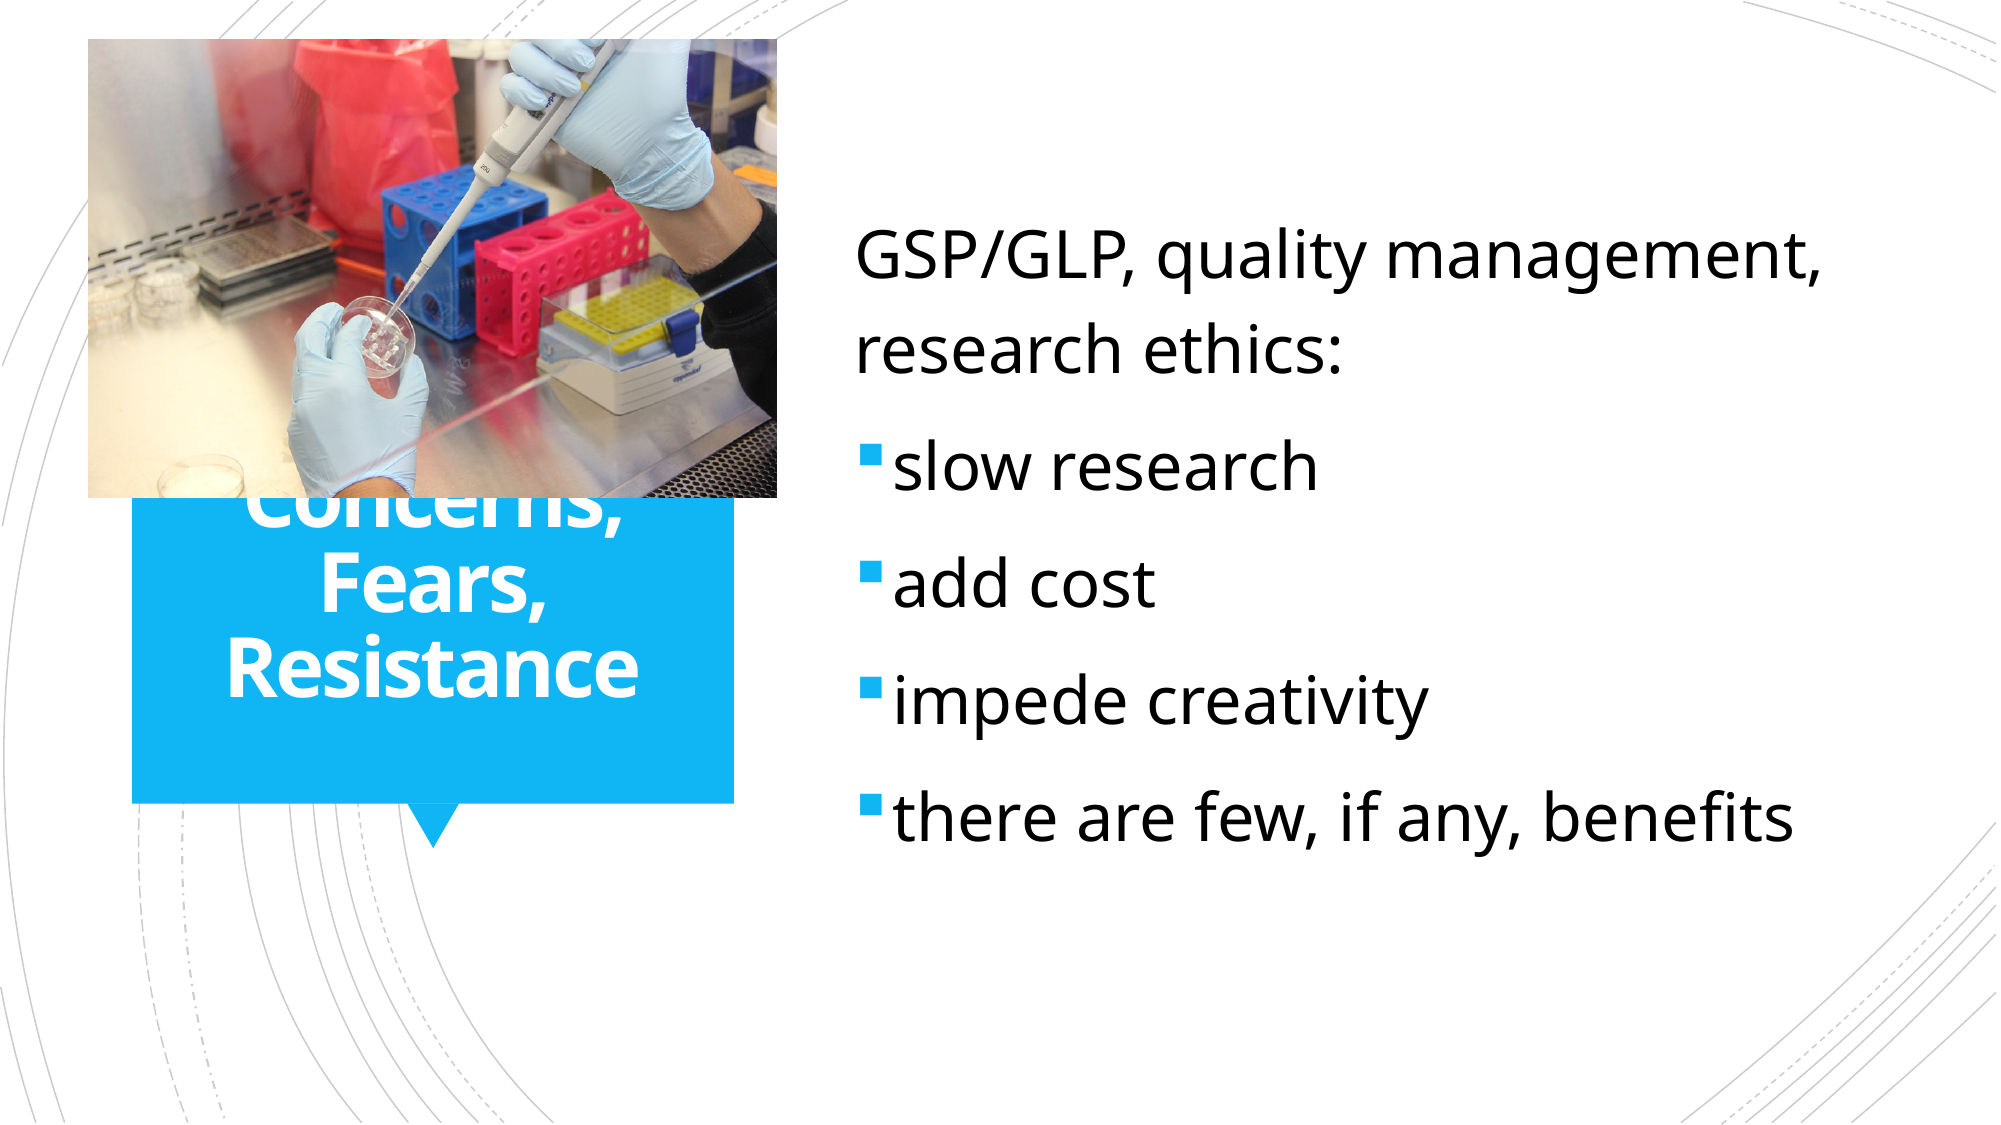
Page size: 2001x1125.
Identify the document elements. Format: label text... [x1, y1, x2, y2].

title Concerns, Fears, Resistance [145, 499, 720, 789]
list GSP/GLP, quality management, research ethics: slow research add cost impede creativity there are few, if any, benefits [839, 131, 1871, 993]
picture [88, 39, 777, 499]
